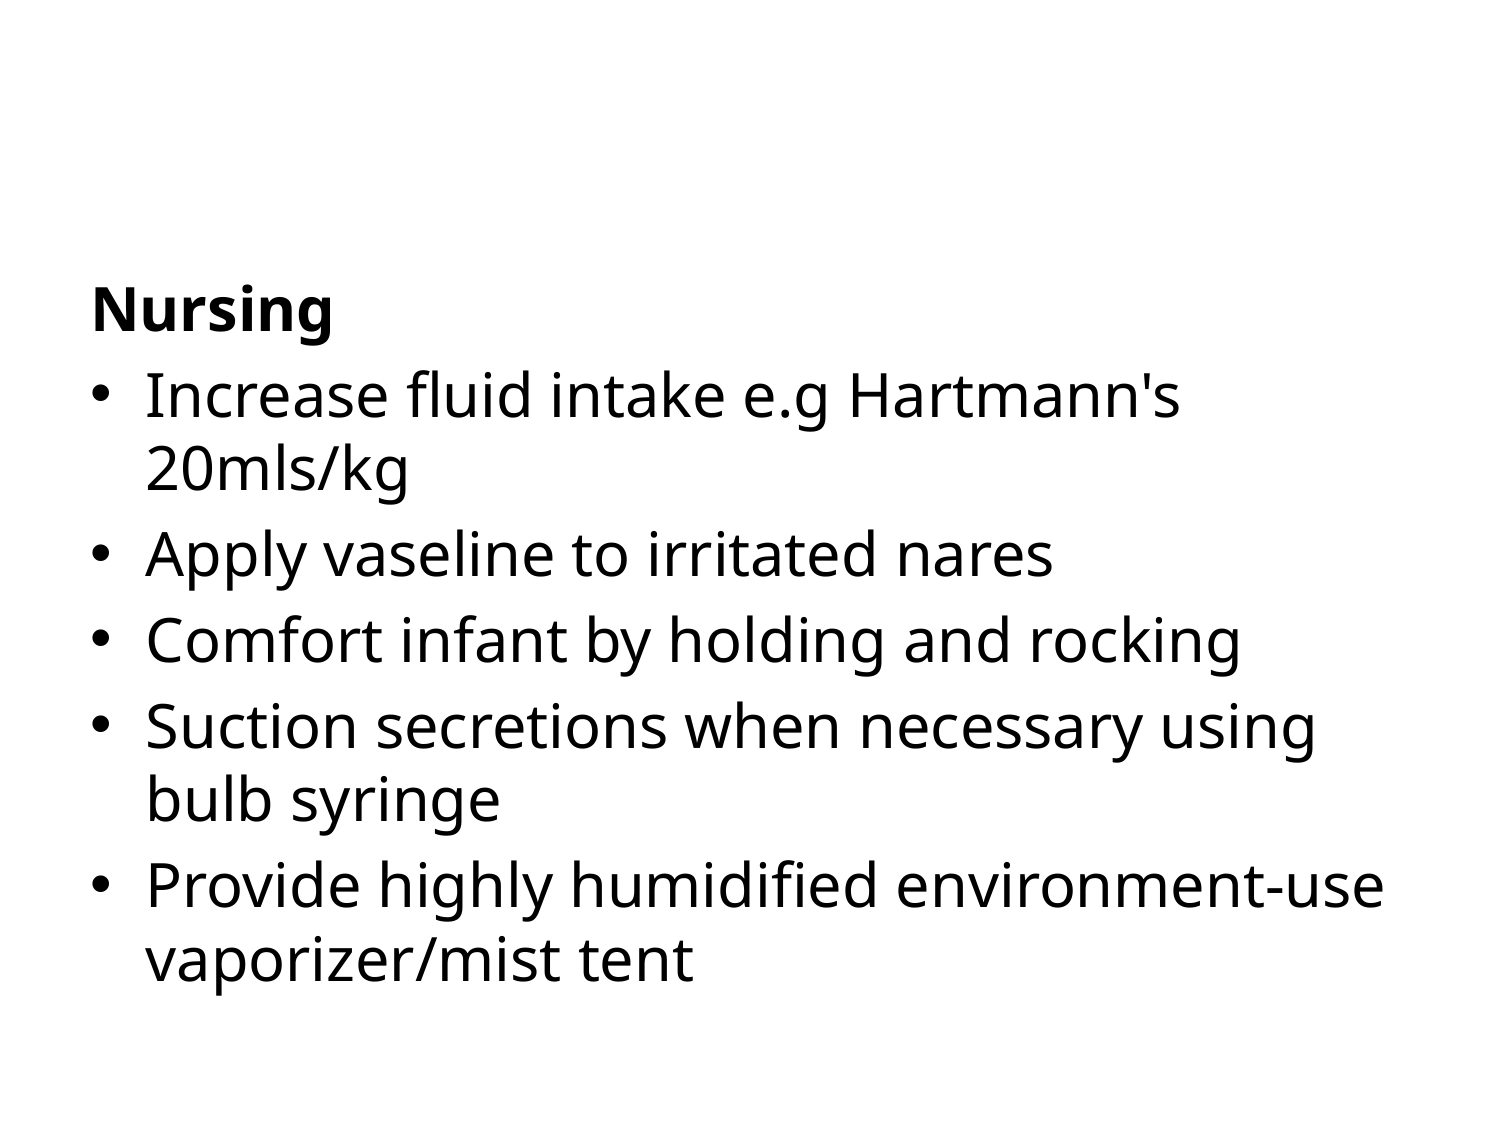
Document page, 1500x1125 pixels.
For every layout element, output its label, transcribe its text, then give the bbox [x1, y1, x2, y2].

list Nursing Increase fluid intake e.g Hartmann's 20mls/kg Apply vaseline to irritated nares Comfort infant by holding and rocking Suction secretions when necessary using bulb syringe Provide highly humidified environment-use vaporizer/mist tent [75, 262, 1425, 1005]
